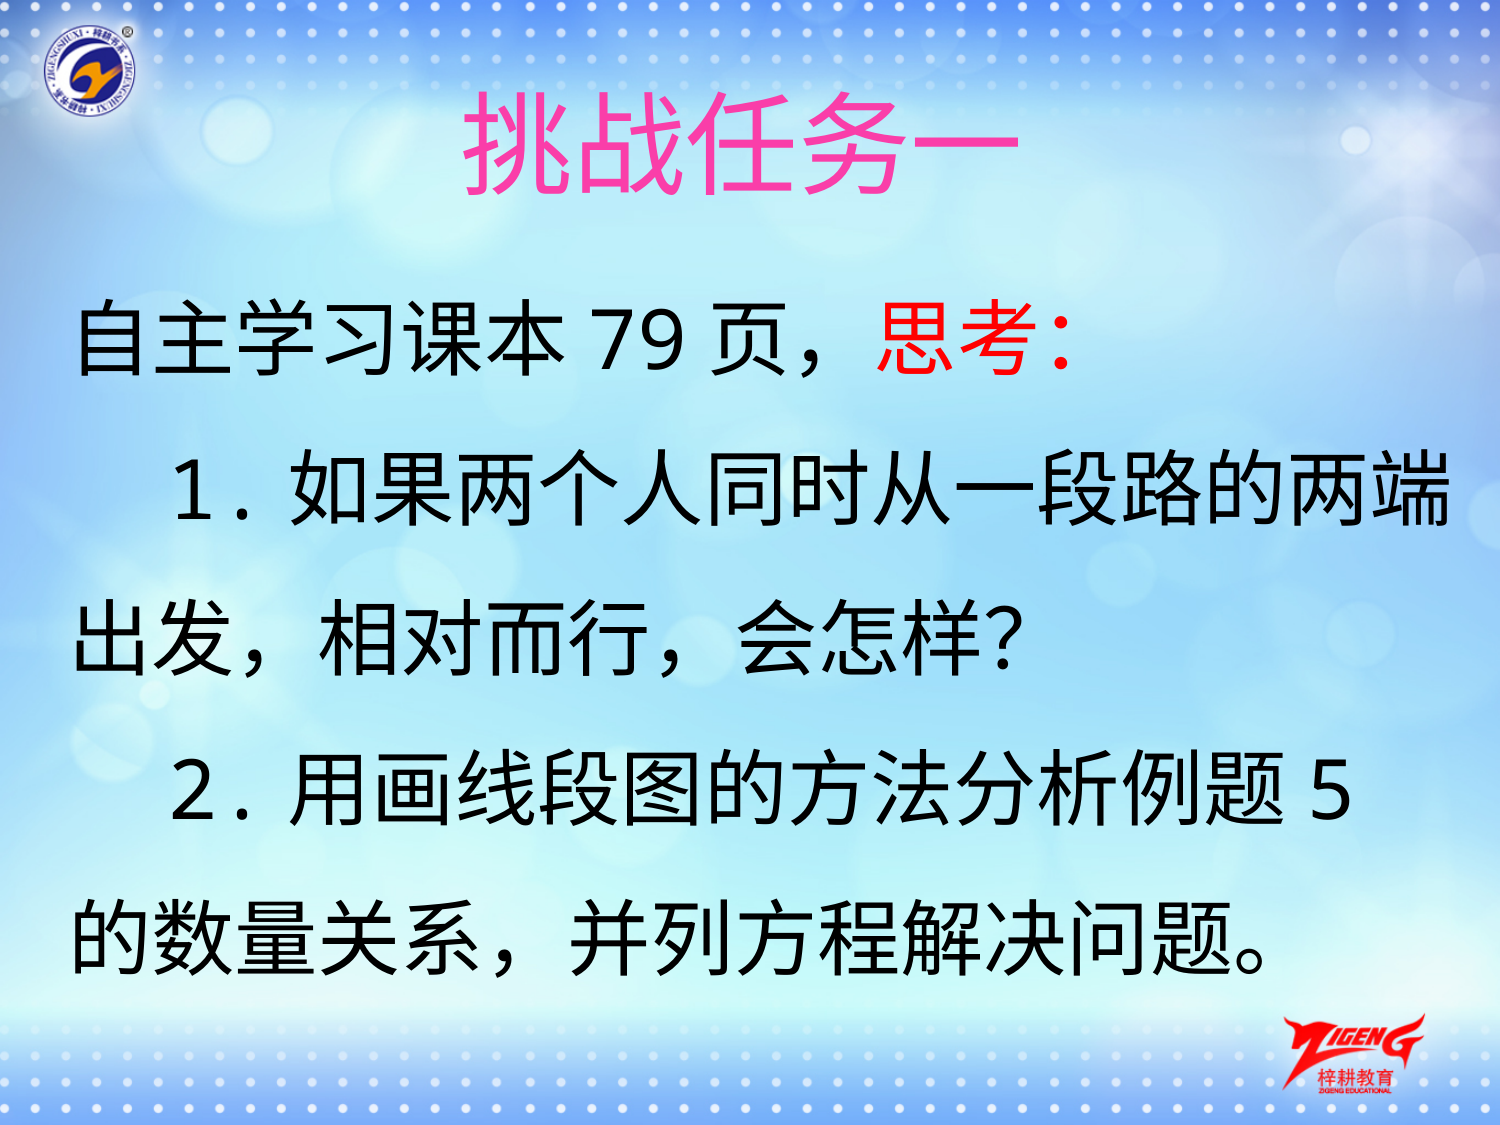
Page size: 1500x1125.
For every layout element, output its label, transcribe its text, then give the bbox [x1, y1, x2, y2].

text_box 挑战任务一 [445, 66, 1039, 217]
picture [0, 0, 1500, 1125]
text_box 自主学习课本79页，思考： 1.如果两个人同时从一段路的两端出发，相对而行，会怎样？ 2.用画线段图的方法分析例题5的数量关系，并列方程解决问题。 [53, 229, 1471, 1114]
